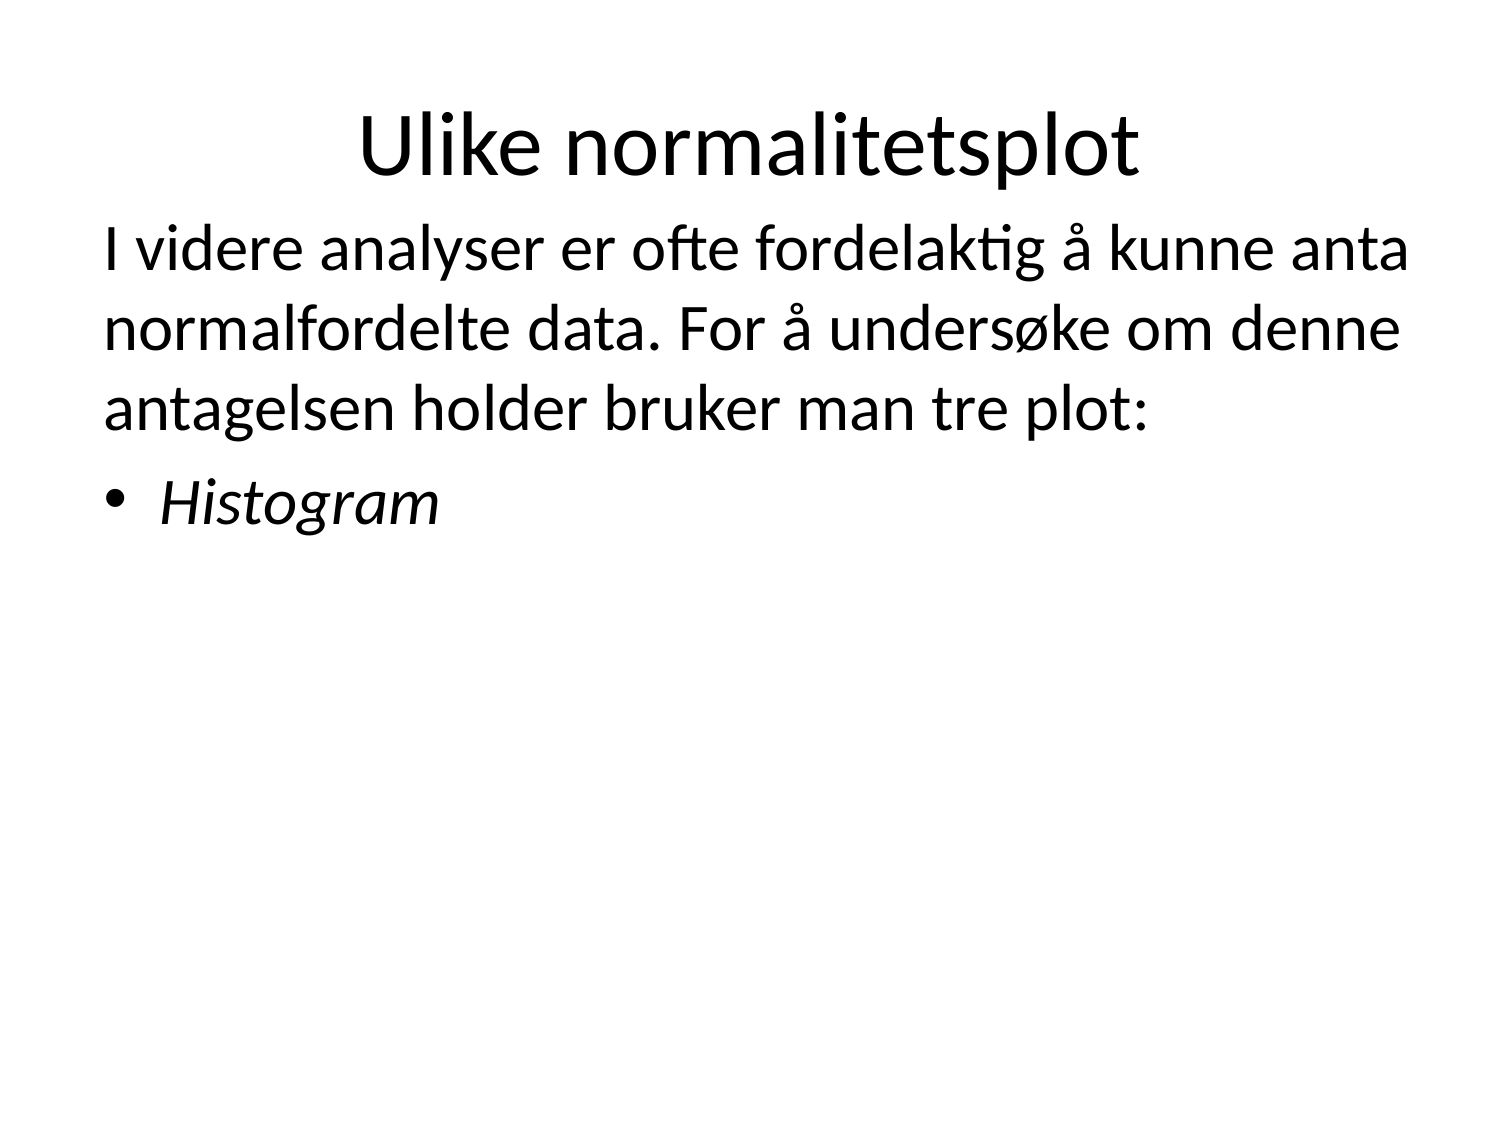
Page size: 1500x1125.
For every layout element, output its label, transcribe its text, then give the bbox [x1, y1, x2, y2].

list I videre analyser er ofte fordelaktig å kunne anta normalfordelte data. For å undersøke om denne antagelsen holder bruker man tre plot: Histogram [88, 196, 1430, 1125]
title Ulike normalitetsplot [75, 45, 1425, 233]
